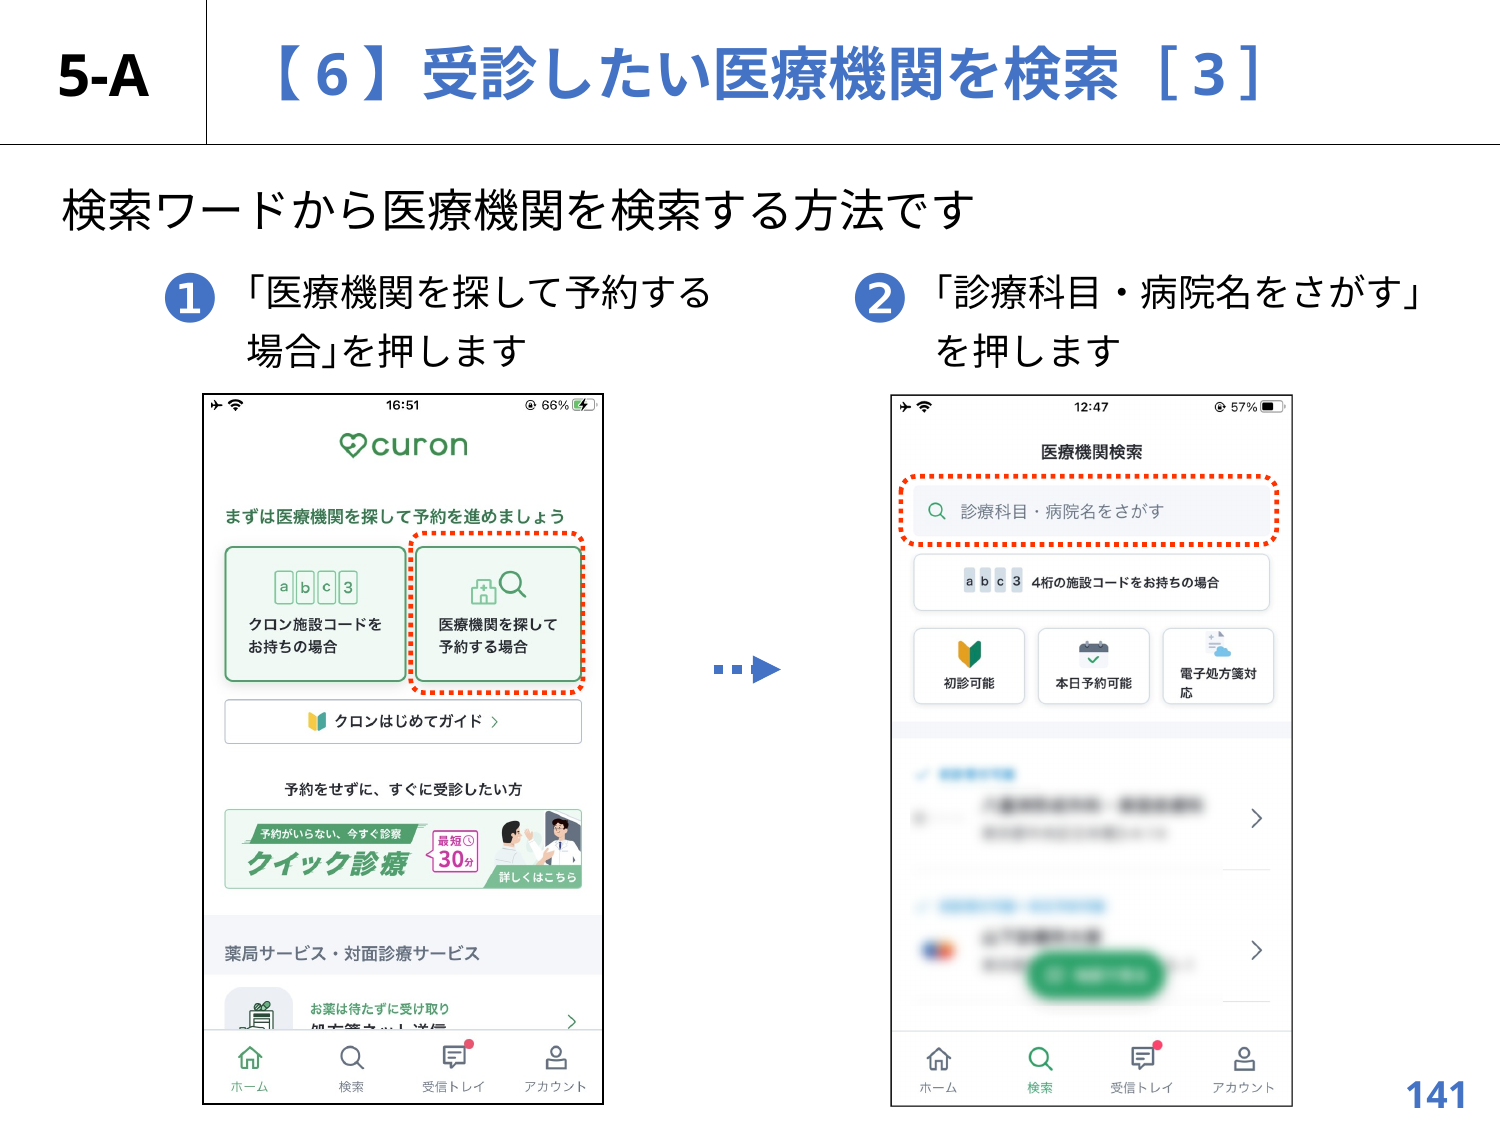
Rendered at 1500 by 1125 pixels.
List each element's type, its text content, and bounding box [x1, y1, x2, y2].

text_box 141 [1374, 1063, 1500, 1123]
text_box ｢診療科目・病院名をさがす｣を押します [919, 248, 1444, 380]
text_box 検索ワードから医療機関を検索する方法です [46, 180, 1422, 274]
picture [889, 394, 1293, 1107]
picture [203, 394, 603, 1104]
title 【6】受診したい医療機関を検索［3］ [228, 36, 1472, 116]
text_box ｢医療機関を探して予約する場合｣を押します [231, 274, 731, 381]
text_box ❷ [835, 274, 919, 343]
text_box 5-A [0, 0, 207, 147]
text_box ❶ [145, 274, 223, 343]
